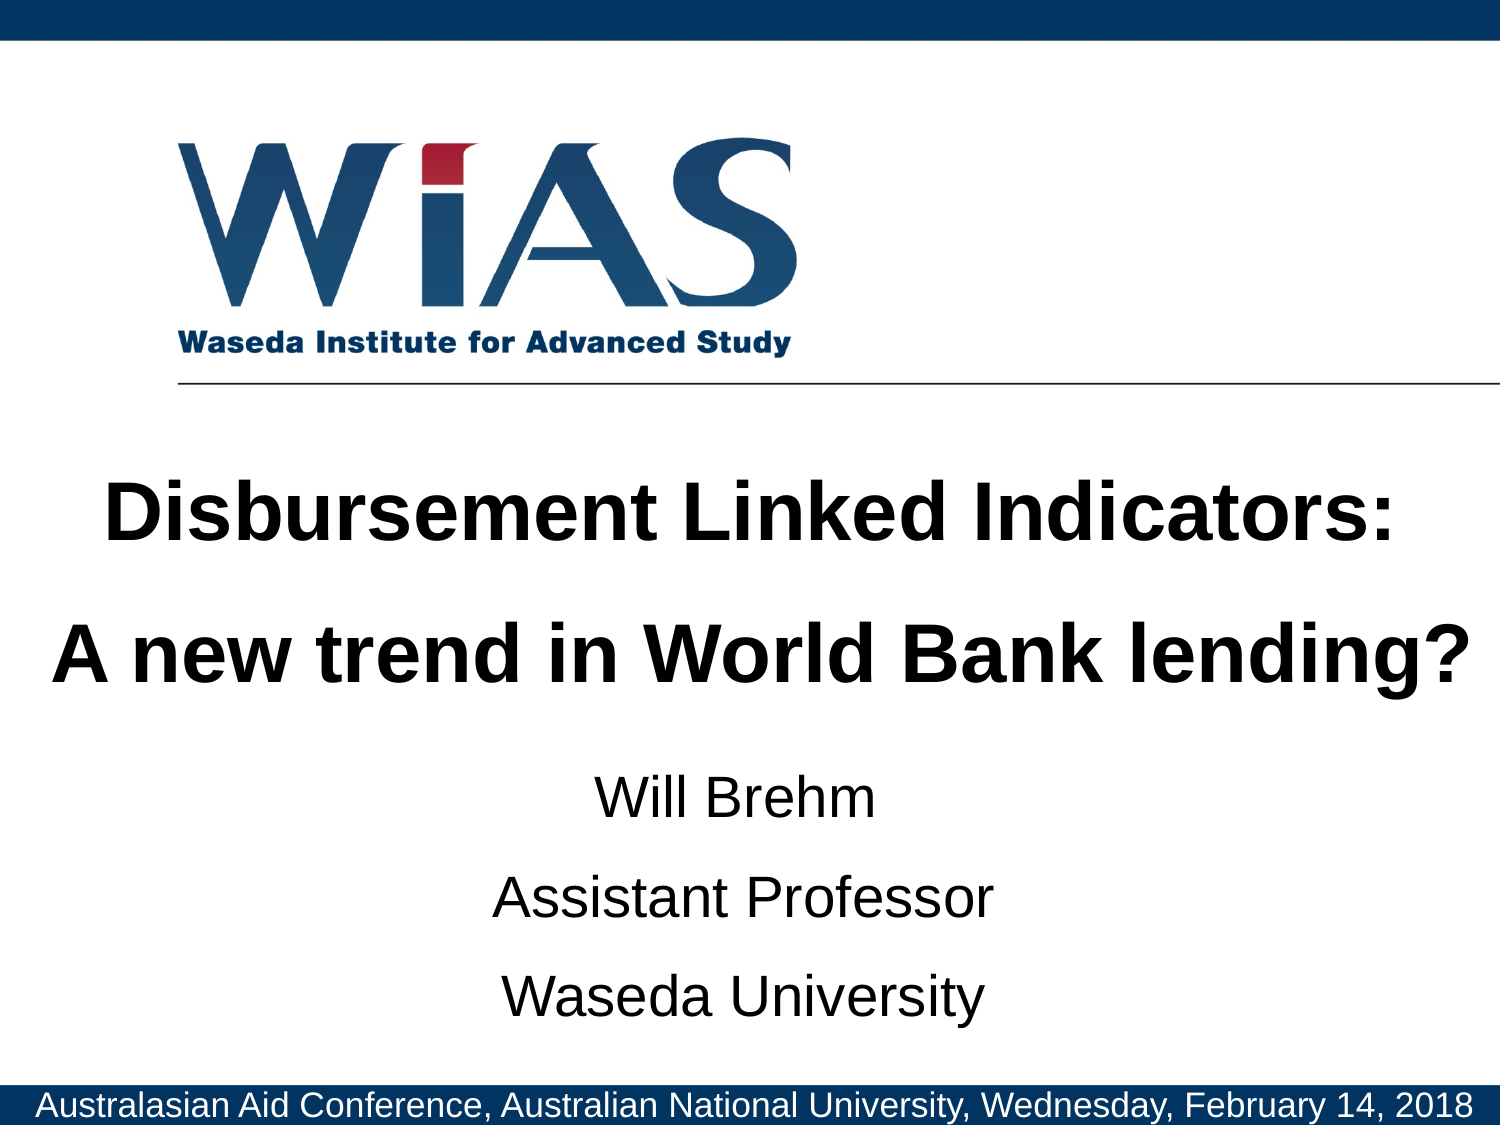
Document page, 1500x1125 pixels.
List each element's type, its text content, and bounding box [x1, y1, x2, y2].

text_box Australasian Aid Conference, Australian National University, Wednesday, February 14, 2018 [20, 1074, 1500, 1125]
text_box Will Brehm Assistant Professor Waseda University [477, 752, 1011, 1036]
picture [0, 0, 1500, 1125]
text_box Disbursement Linked Indicators: A new trend in World Bank lending? [12, 449, 1500, 707]
